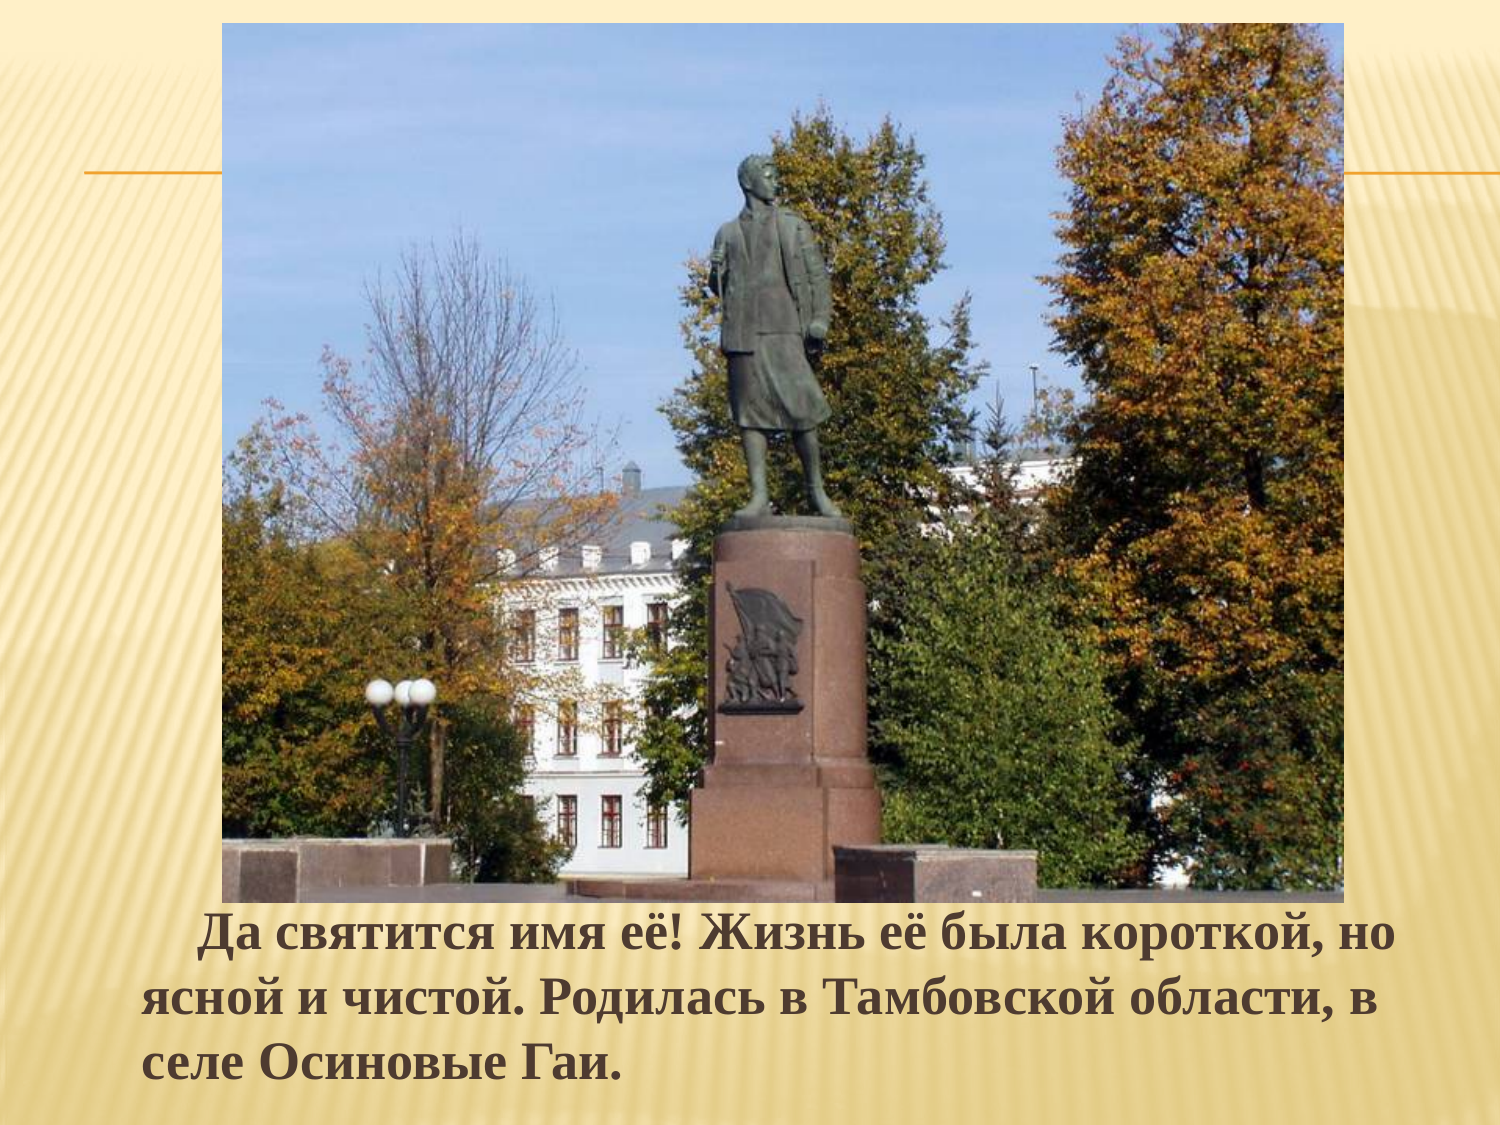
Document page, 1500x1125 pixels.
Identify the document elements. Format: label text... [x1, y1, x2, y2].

list Да святится имя её! Жизнь её была короткой, но ясной и чистой. Родилась в Тамбовской области, в селе Осиновые Гаи. [70, 887, 1462, 1125]
picture [222, 23, 1344, 903]
